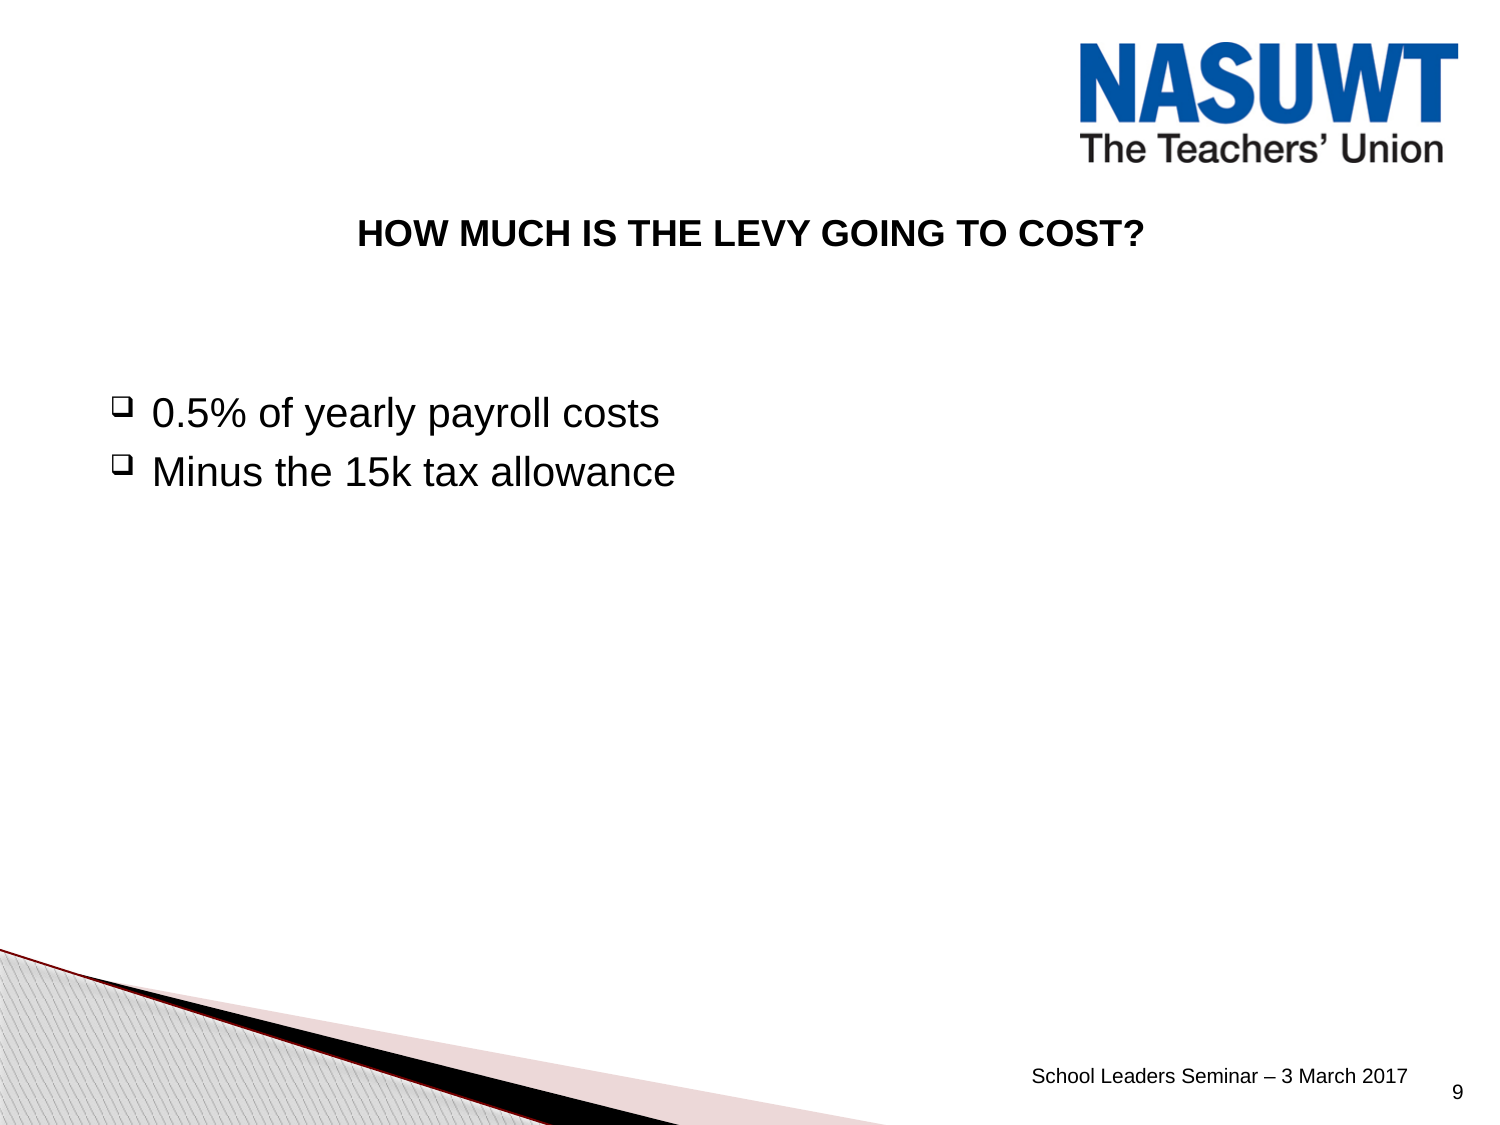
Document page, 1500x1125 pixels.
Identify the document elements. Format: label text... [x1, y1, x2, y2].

slide_number 9 [1418, 1051, 1479, 1112]
footer School Leaders Seminar – 3 March 2017 [998, 1046, 1424, 1095]
list 0.5% of yearly payroll costs Minus the 15k tax allowance [76, 302, 1428, 1046]
picture [1080, 42, 1459, 163]
title How much is the levy going to cost? [76, 137, 1427, 325]
